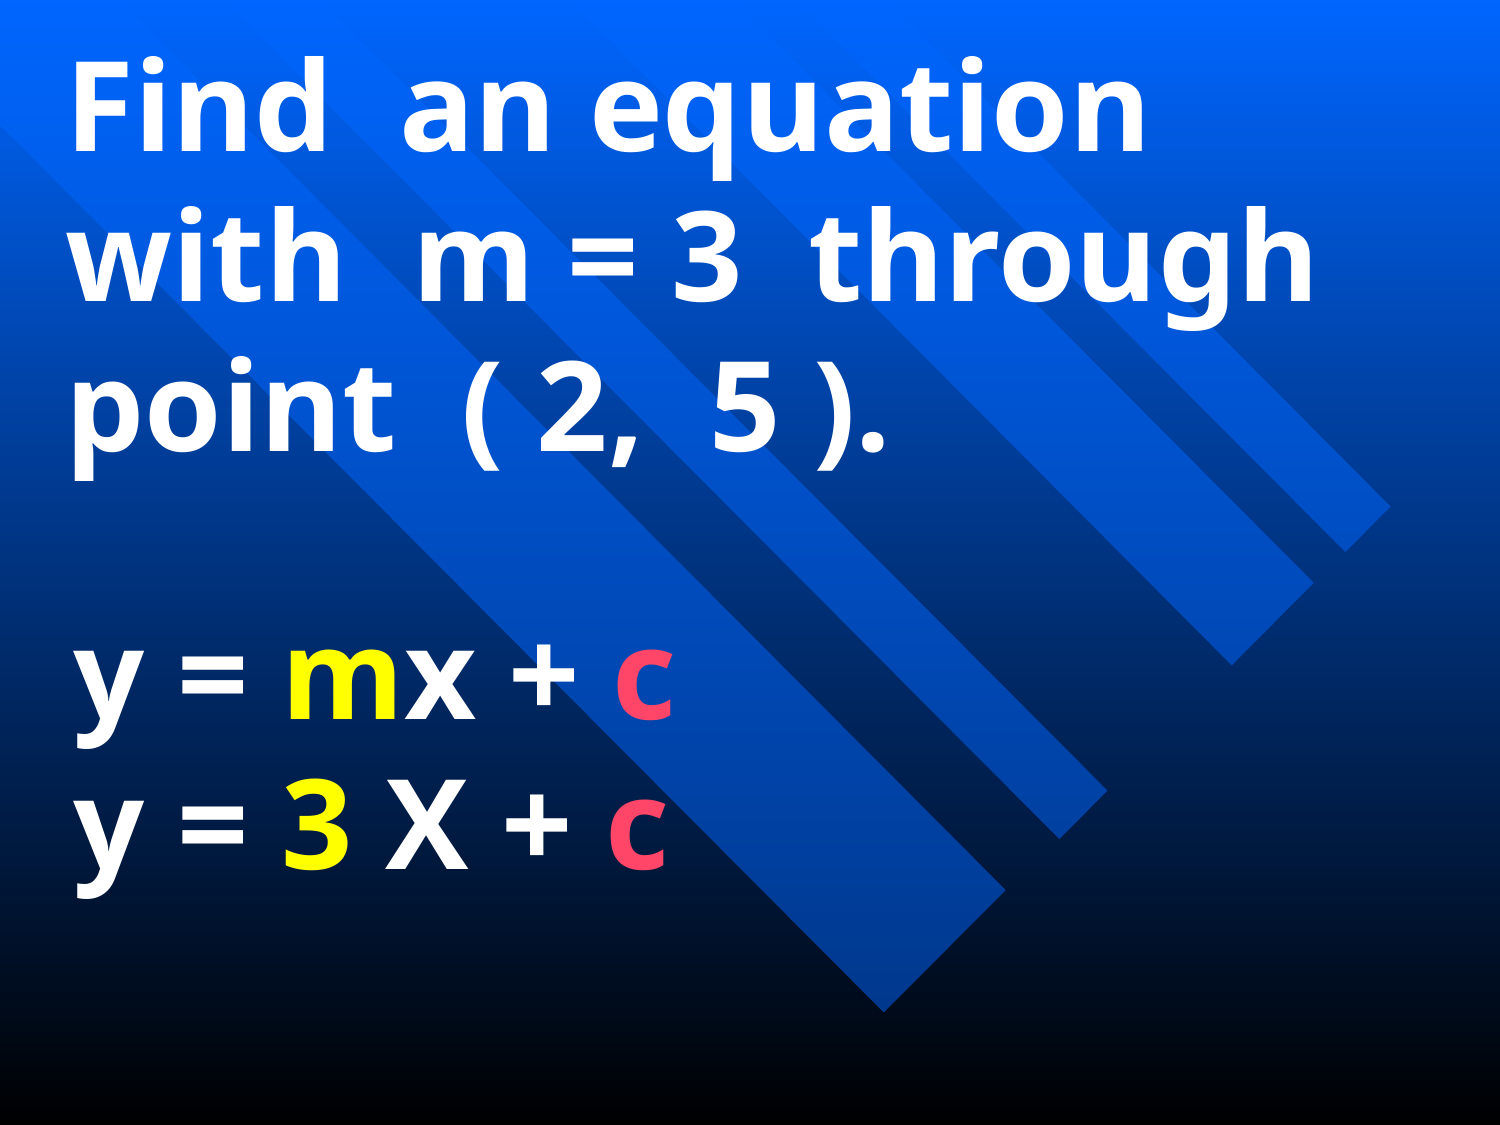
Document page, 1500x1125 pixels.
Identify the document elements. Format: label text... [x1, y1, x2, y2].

text_box Find an equation with m = 3 through point ( 2, 5 ). [51, 18, 1336, 484]
text_box y = mx + c y = 3 X + c [58, 587, 692, 902]
